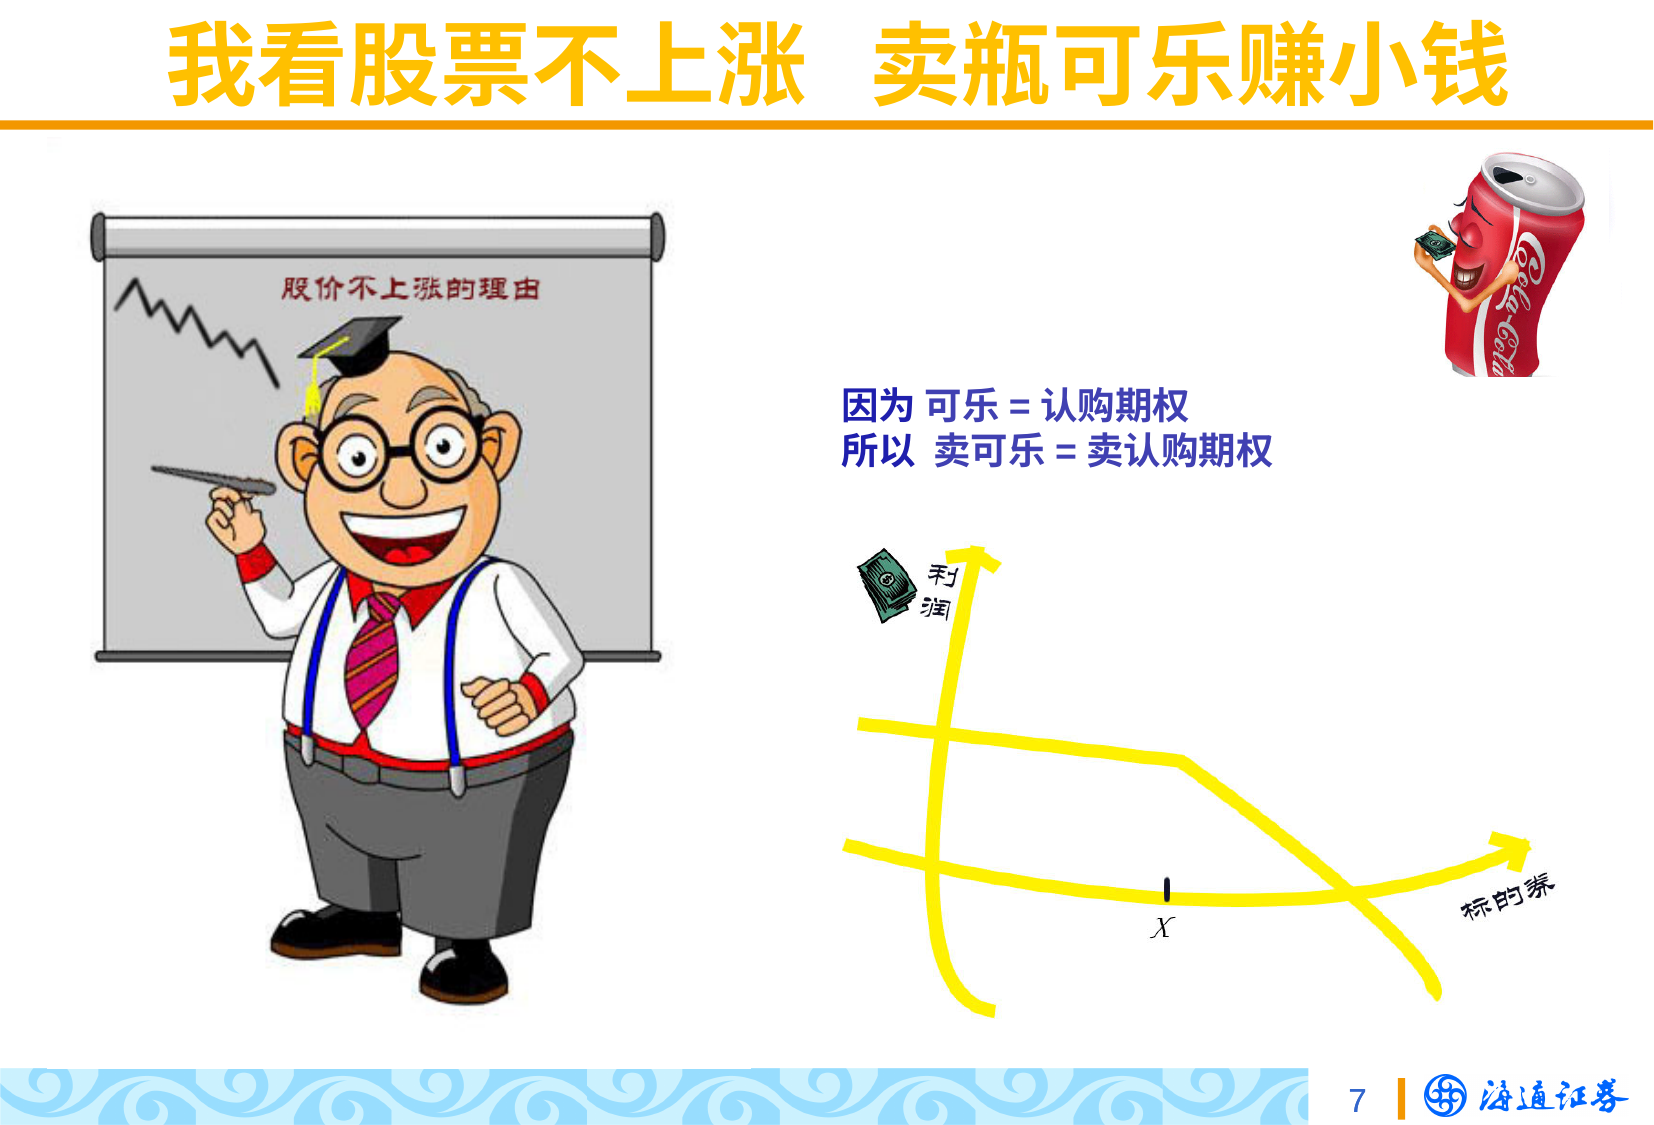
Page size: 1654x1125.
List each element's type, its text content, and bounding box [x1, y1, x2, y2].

text_box 因为 可乐=认购期权 所以 卖可乐=卖认购期权 [826, 374, 1355, 480]
picture [1369, 148, 1623, 377]
picture [0, 136, 1309, 1125]
picture [826, 527, 1589, 1047]
text_box 我看股票不上涨 卖瓶可乐赚小钱 [141, 0, 1536, 125]
picture [1424, 1074, 1629, 1117]
